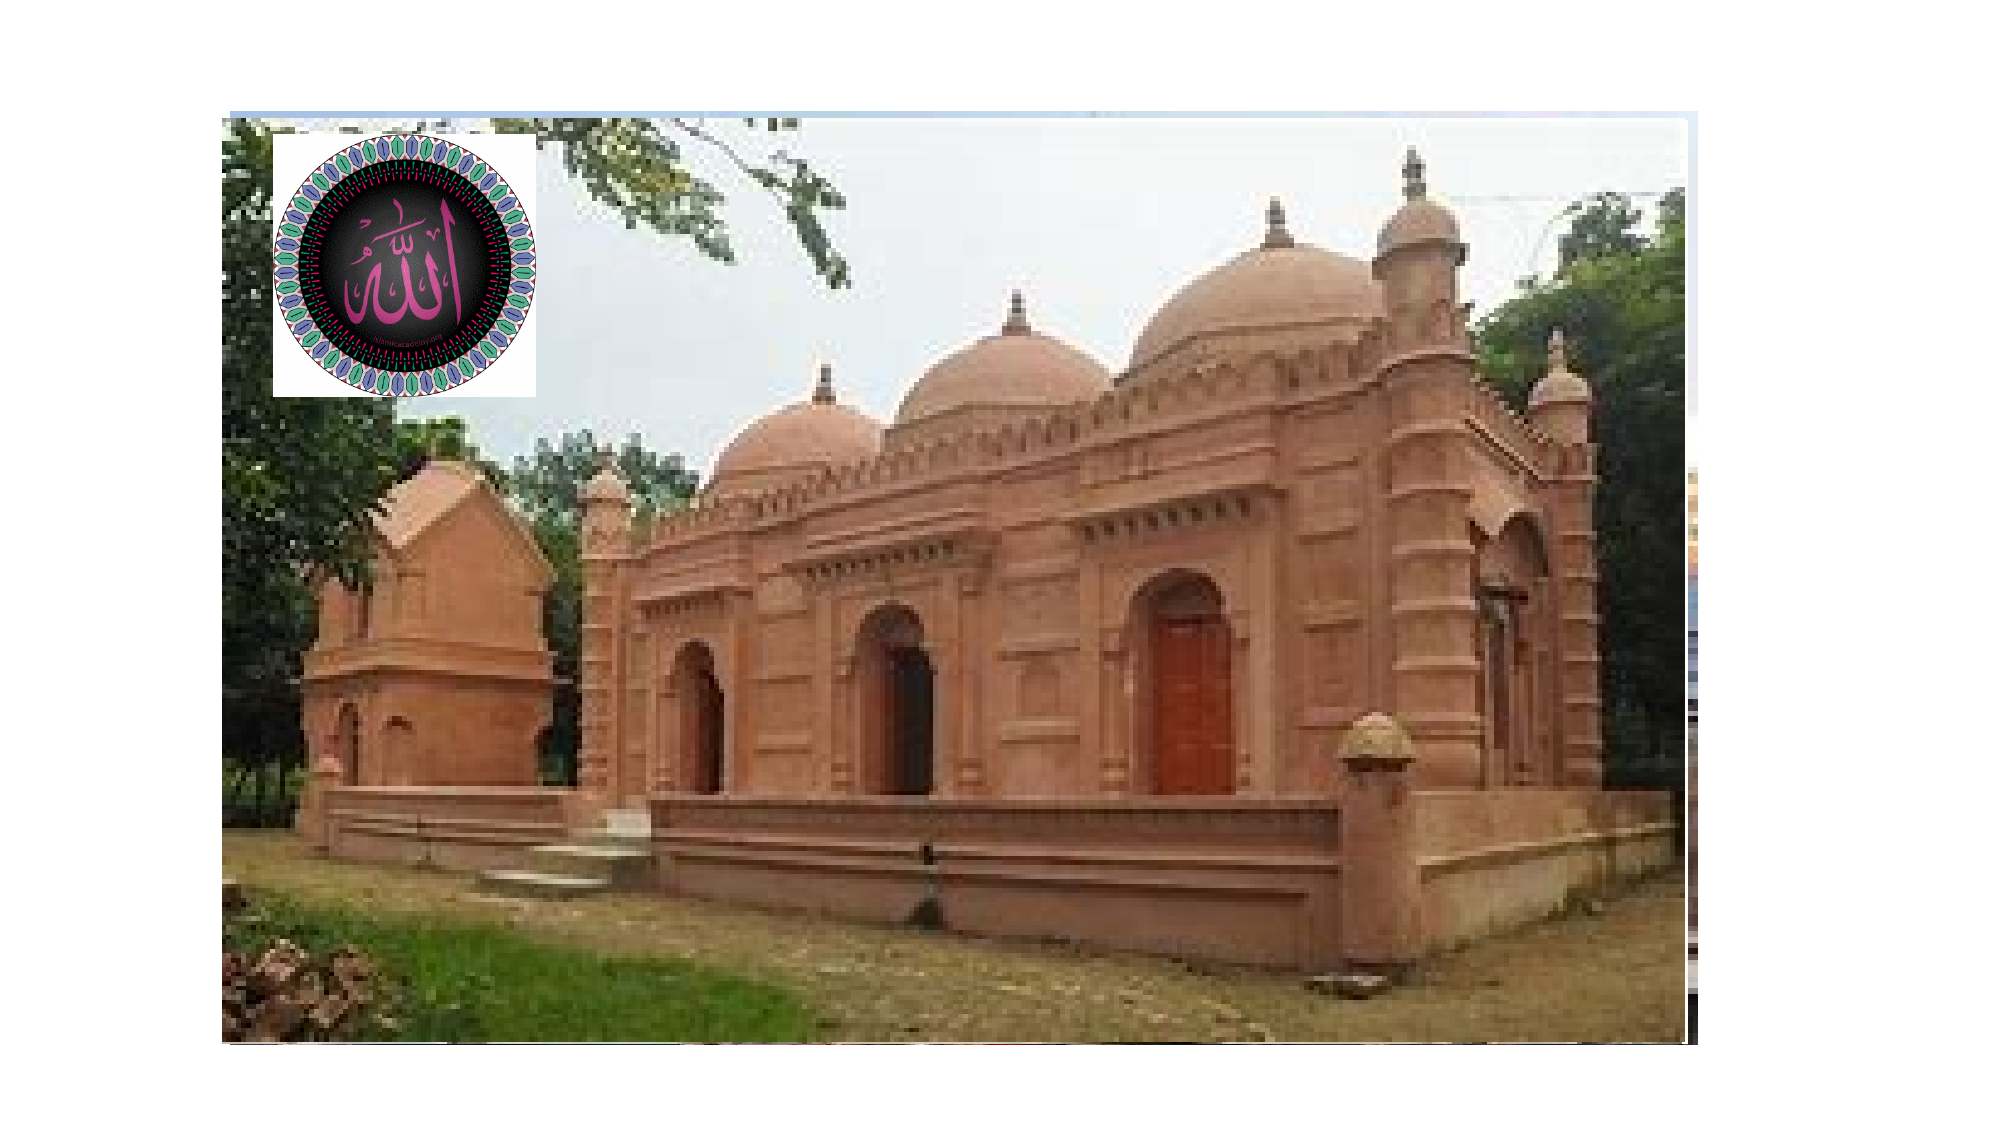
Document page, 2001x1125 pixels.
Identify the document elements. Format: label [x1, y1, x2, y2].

picture [222, 111, 1698, 1046]
